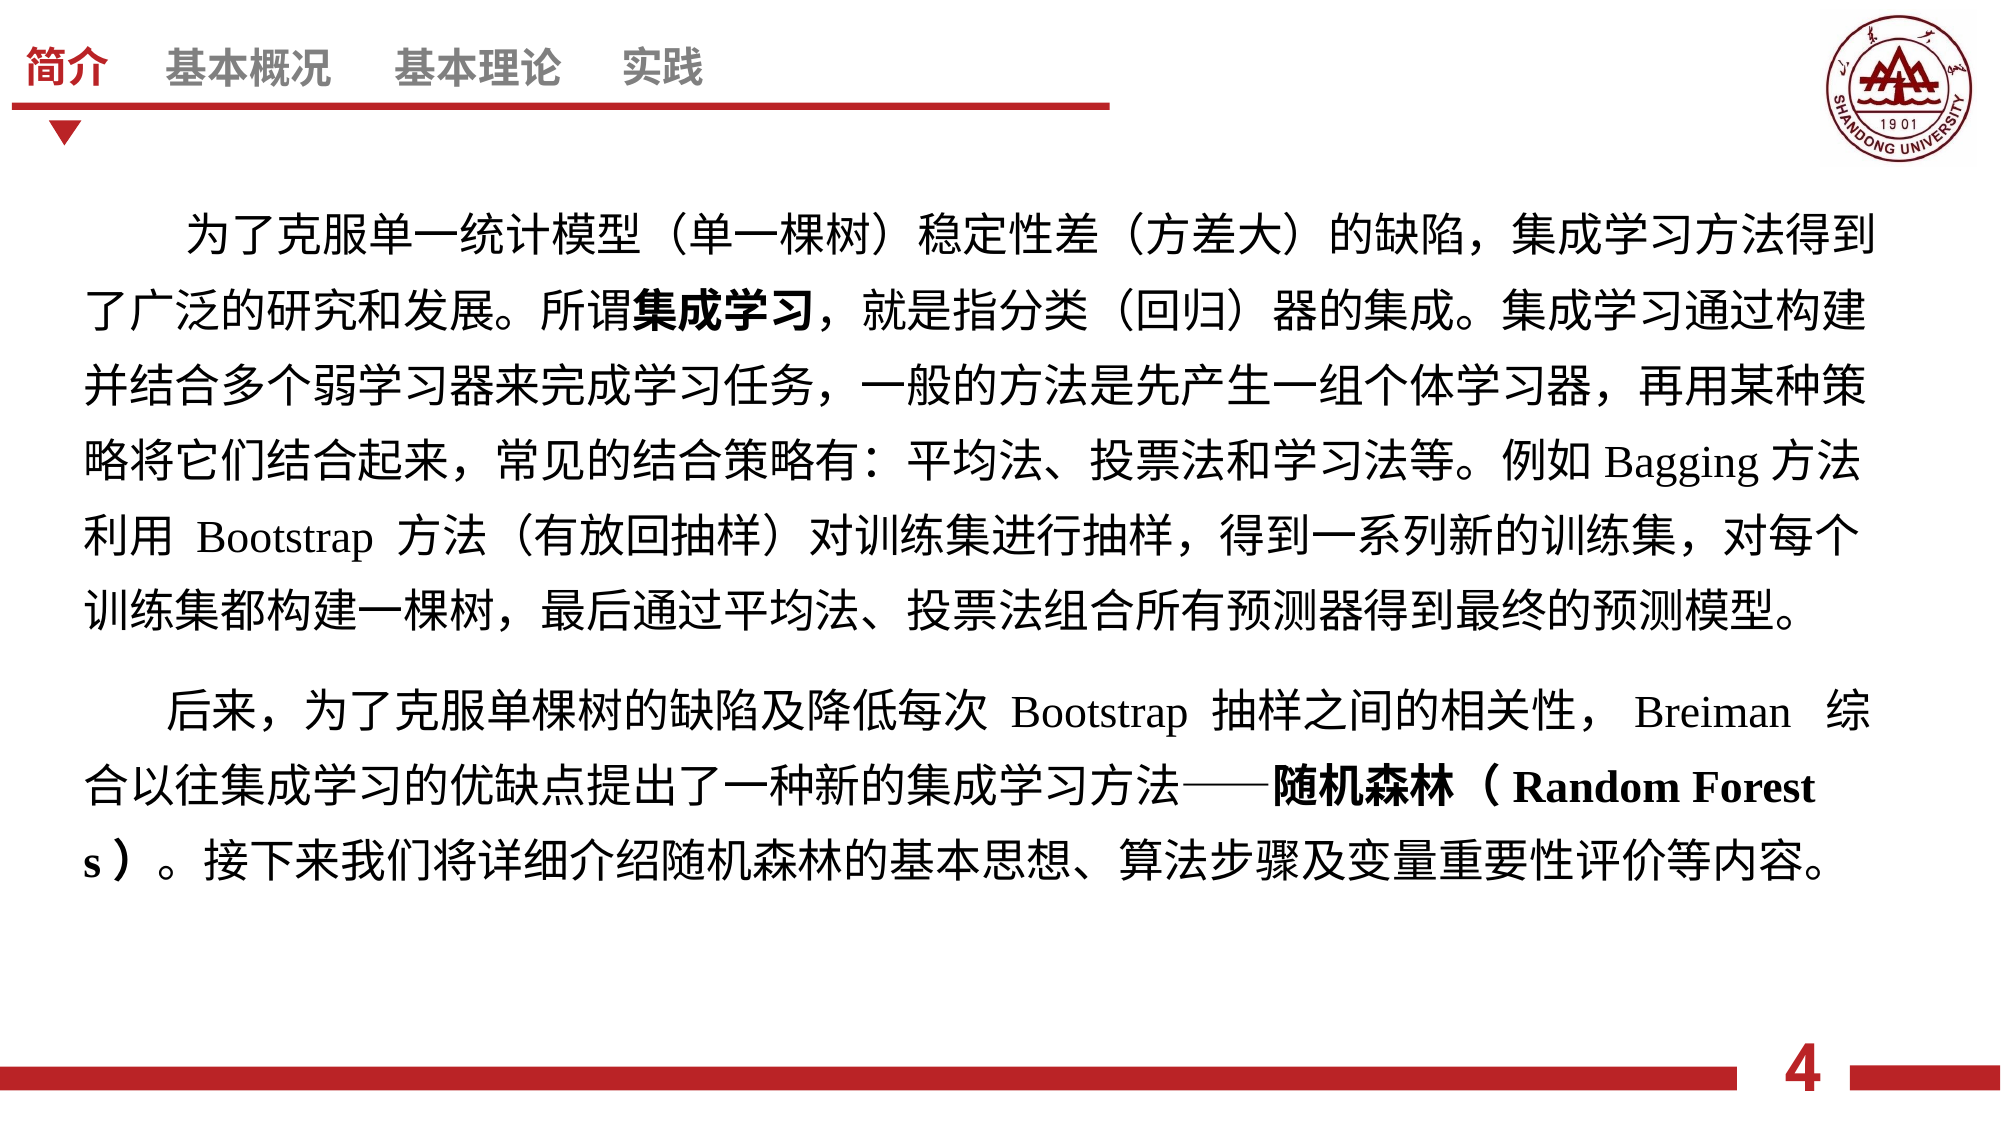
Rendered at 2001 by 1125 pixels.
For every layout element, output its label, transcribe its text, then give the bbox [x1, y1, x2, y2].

text_box 为了克服单一统计模型（单一棵树）稳定性差（方差大）的缺陷，集成学习方法得到了广泛的研究和发展。所谓集成学习，就是指分类（回归）器的集成。集成学习通过构建并结合多个弱学习器来完成学习任务，一般的方法是先产生一组个体学习器，再用某种策略将它们结合起来，常见的结合策略有：平均法、投票法和学习法等。例如Bagging方法利用 Bootstrap 方法（有放回抽样）对训练集进行抽样，得到一系列新的训练集，对每个训练集都构建一棵树，最后通过平均法、投票法组合所有预测器得到最终的预测模型。 后来，为了克服单棵树的缺陷及降低每次 Bootstrap 抽样之间的相关性，Breiman 综合以往集成学习的优缺点提出了一种新的集成学习方法——随机森林（Random Forests）。接下来我们将详细介绍随机森林的基本思想、算法步骤及变量重要性评价等内容。 [68, 179, 1917, 1049]
picture [1820, 9, 1977, 167]
